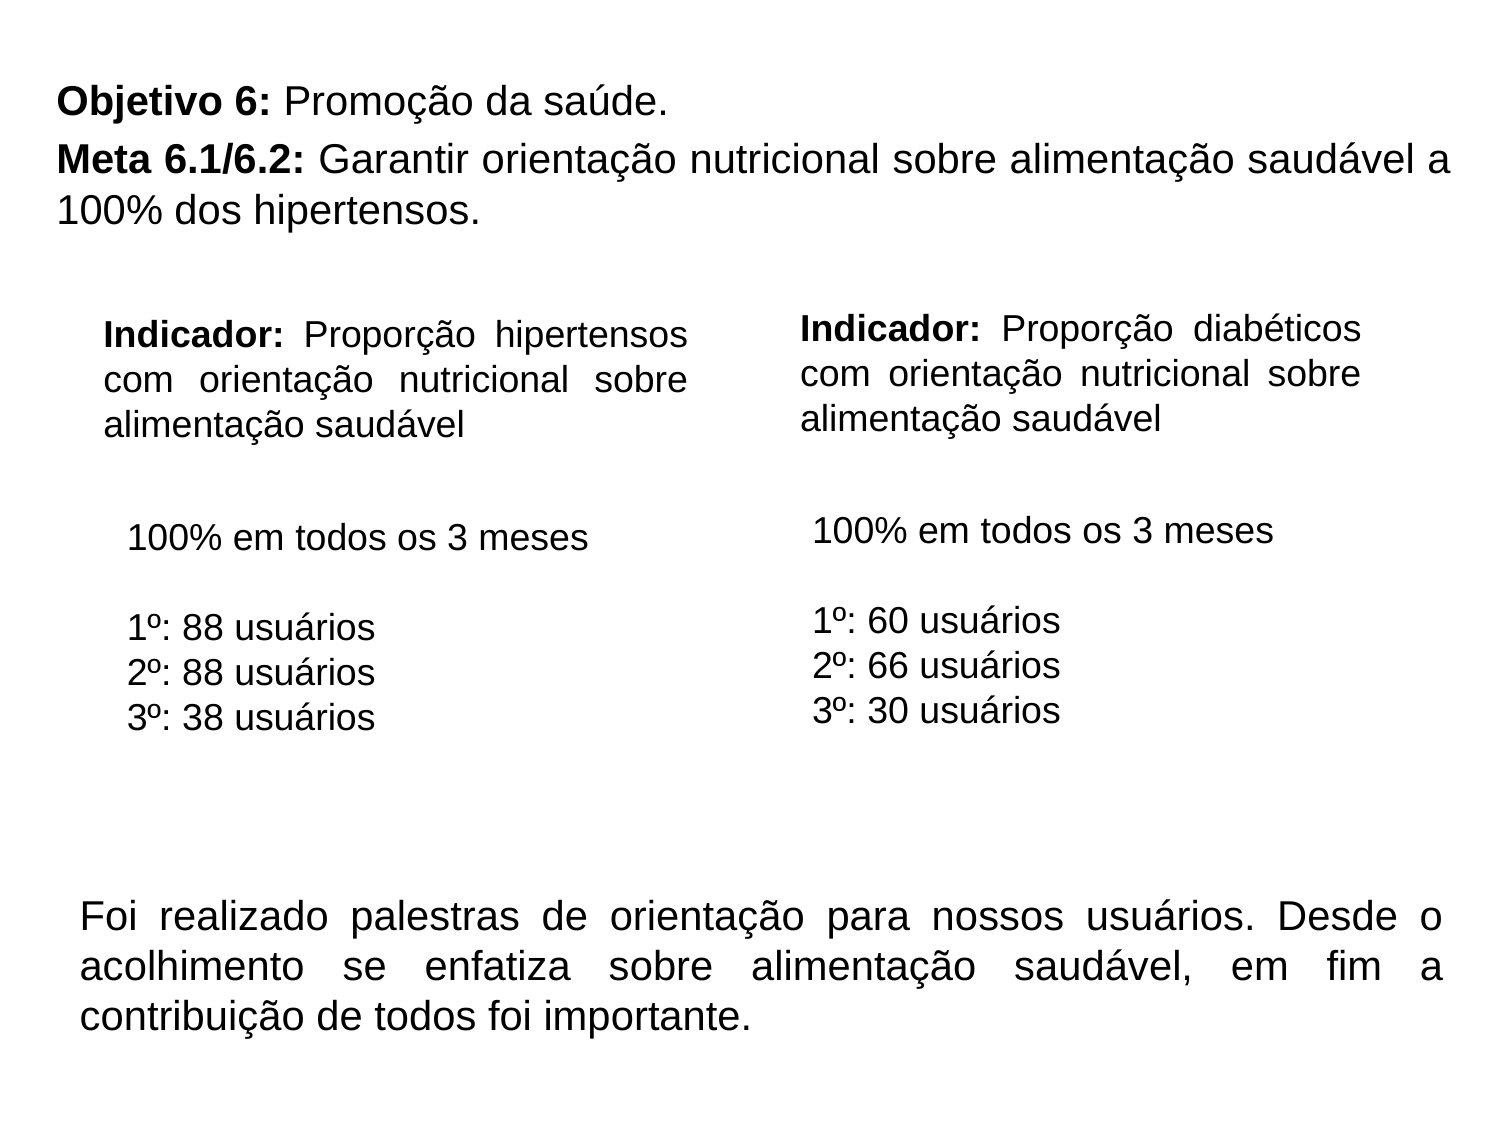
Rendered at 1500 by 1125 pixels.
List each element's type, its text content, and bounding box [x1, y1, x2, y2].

text_box Foi realizado palestras de orientação para nossos usuários. Desde o acolhimento se enfatiza sobre alimentação saudável, em fim a contribuição de todos foi importante. [64, 881, 1459, 1047]
text_box Indicador: Proporção diabéticos com orientação nutricional sobre alimentação saudável [785, 296, 1377, 446]
text_box 100% em todos os 3 meses 1º: 88 usuários 2º: 88 usuários 3º: 38 usuários [112, 505, 715, 791]
text_box 100% em todos os 3 meses 1º: 60 usuários 2º: 66 usuários 3º: 30 usuários [797, 499, 1400, 784]
list Objetivo 6: Promoção da saúde. Meta 6.1/6.2: Garantir orientação nutricional sobre alimentação saudável a 100% dos hipertensos. [41, 66, 1467, 327]
text_box Indicador: Proporção hipertensos com orientação nutricional sobre alimentação saudável [88, 302, 703, 453]
